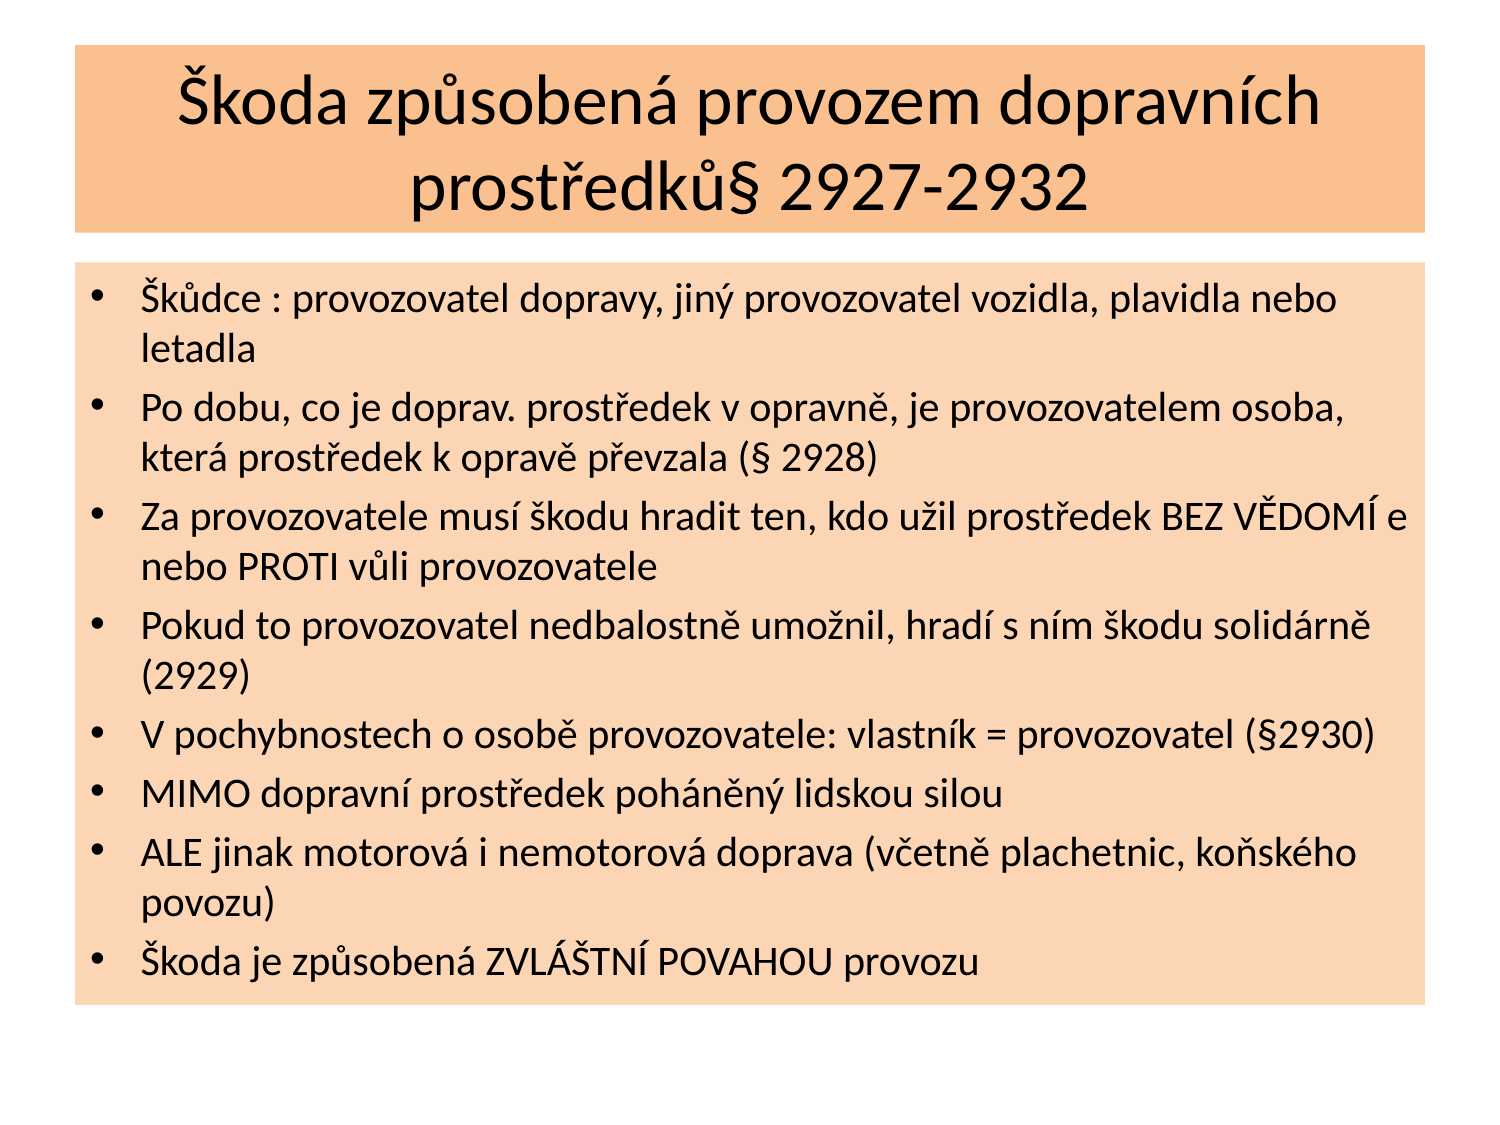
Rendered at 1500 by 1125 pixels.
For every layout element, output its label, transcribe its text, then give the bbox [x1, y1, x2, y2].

title Škoda způsobená provozem dopravních prostředků§ 2927-2932 [75, 45, 1425, 233]
list Škůdce : provozovatel dopravy, jiný provozovatel vozidla, plavidla nebo letadla Po dobu, co je doprav. prostředek v opravně, je provozovatelem osoba, která prostředek k opravě převzala (§ 2928) Za provozovatele musí škodu hradit ten, kdo užil prostředek BEZ VĚDOMÍ e nebo PROTI vůli provozovatele Pokud to provozovatel nedbalostně umožnil, hradí s ním škodu solidárně (2929) V pochybnostech o osobě provozovatele: vlastník = provozovatel (§2930) MIMO dopravní prostředek poháněný lidskou silou ALE jinak motorová i nemotorová doprava (včetně plachetnic, koňského povozu) Škoda je způsobená ZVLÁŠTNÍ POVAHOU provozu [75, 262, 1425, 1005]
